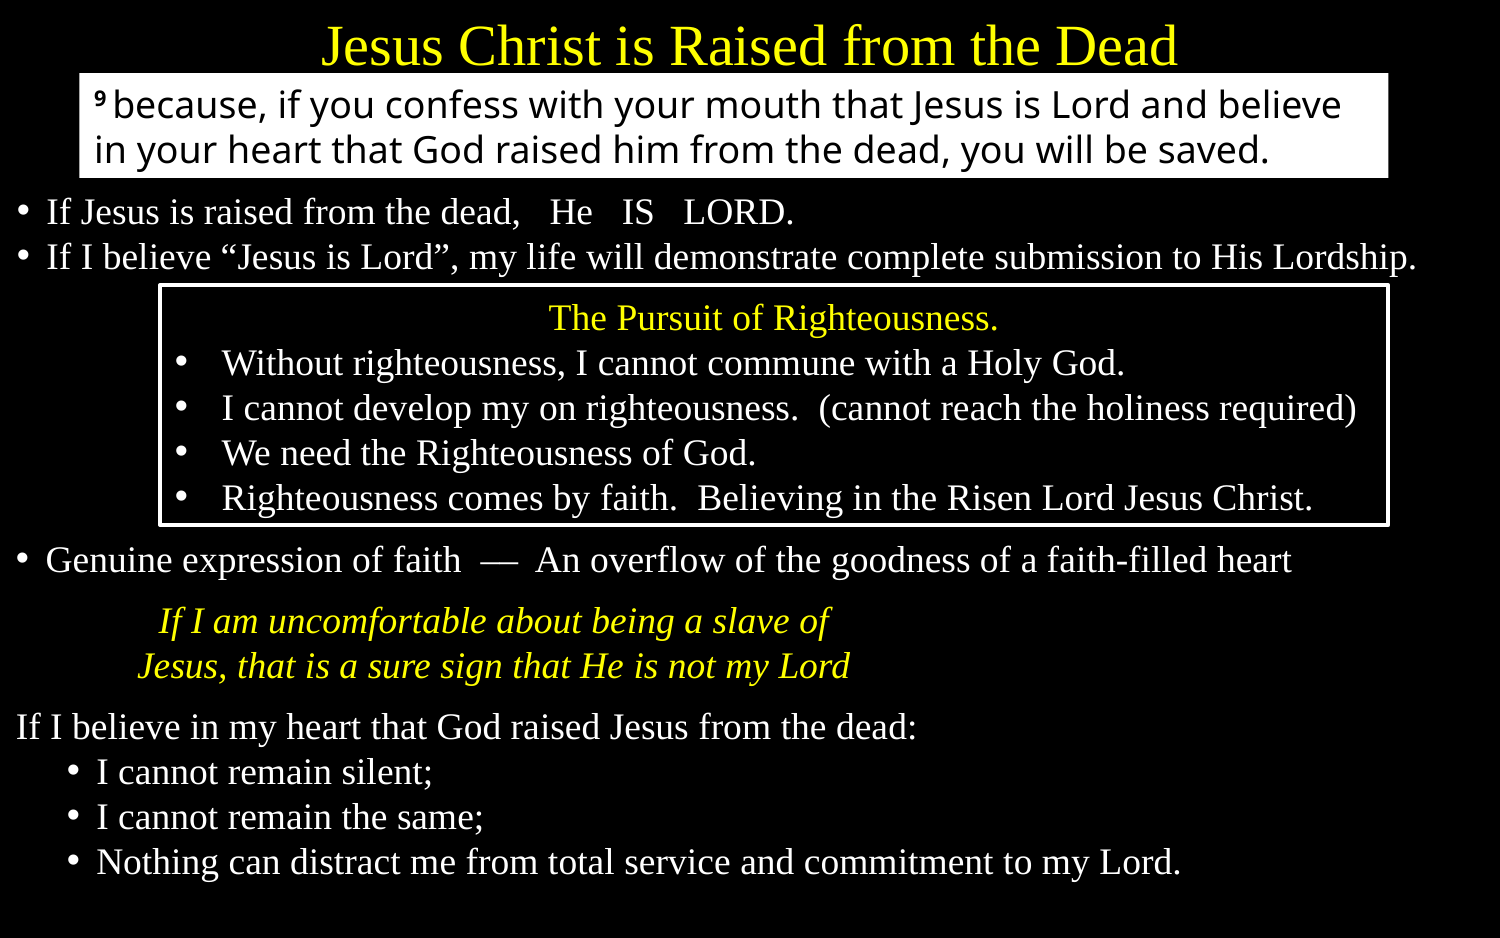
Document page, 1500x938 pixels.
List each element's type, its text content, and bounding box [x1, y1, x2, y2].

text_box If Jesus is raised from the dead, He IS LORD. If I believe “Jesus is Lord”, my life will demonstrate complete submission to His Lordship. [2, 179, 1473, 284]
text_box If I am uncomfortable about being a slave of Jesus, that is a sure sign that He is not my Lord [117, 588, 871, 693]
text_box 9 because, if you confess with your mouth that Jesus is Lord and believe in your heart that God raised him from the dead, you will be saved. [79, 73, 1389, 178]
text_box Genuine expression of faith –– An overflow of the goodness of a faith-filled heart [1, 527, 1472, 588]
text_box The Pursuit of Righteousness. Without righteousness, I cannot commune with a Holy God. I cannot develop my on righteousness. (cannot reach the holiness required) We need the Righteousness of God. Righteousness comes by faith. Believing in the Risen Lord Jesus Christ. [160, 285, 1389, 526]
text_box If I believe in my heart that God raised Jesus from the dead: I cannot remain silent; I cannot remain the same; Nothing can distract me from total service and commitment to my Lord. [1, 694, 1472, 889]
text_box Jesus Christ is Raised from the Dead [2, 0, 1498, 85]
